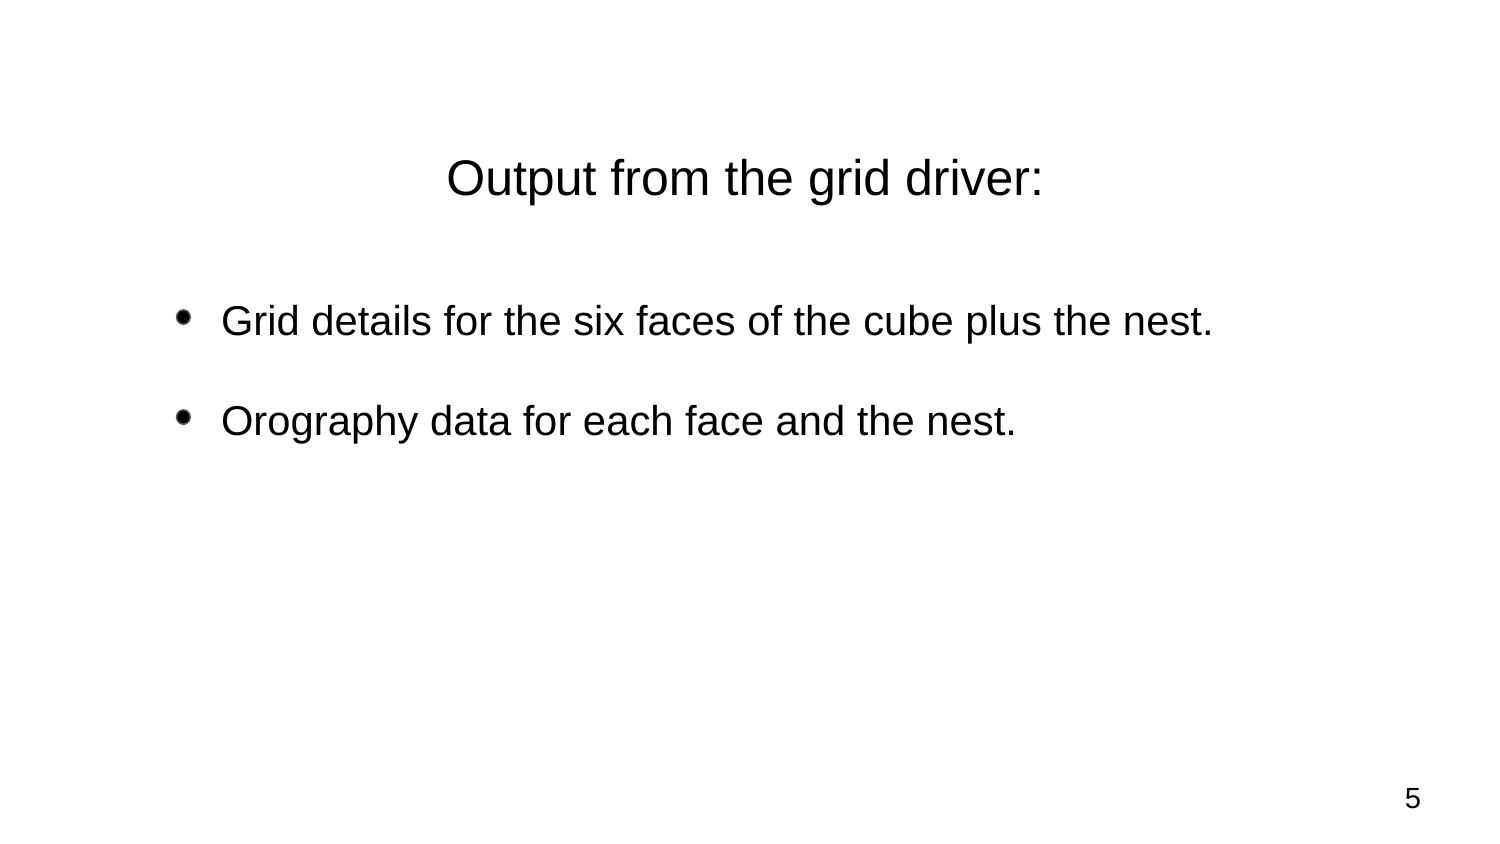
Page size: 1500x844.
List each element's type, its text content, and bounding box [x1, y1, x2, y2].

text_box Output from the grid driver: [431, 129, 1069, 224]
text_box Grid details for the six faces of the cube plus the nest. [206, 278, 1454, 356]
text_box Orography data for each face and the nest. [206, 378, 1454, 456]
text_box [176, 409, 191, 425]
text_box [176, 309, 191, 325]
slide_number ‹#› [1389, 764, 1480, 830]
